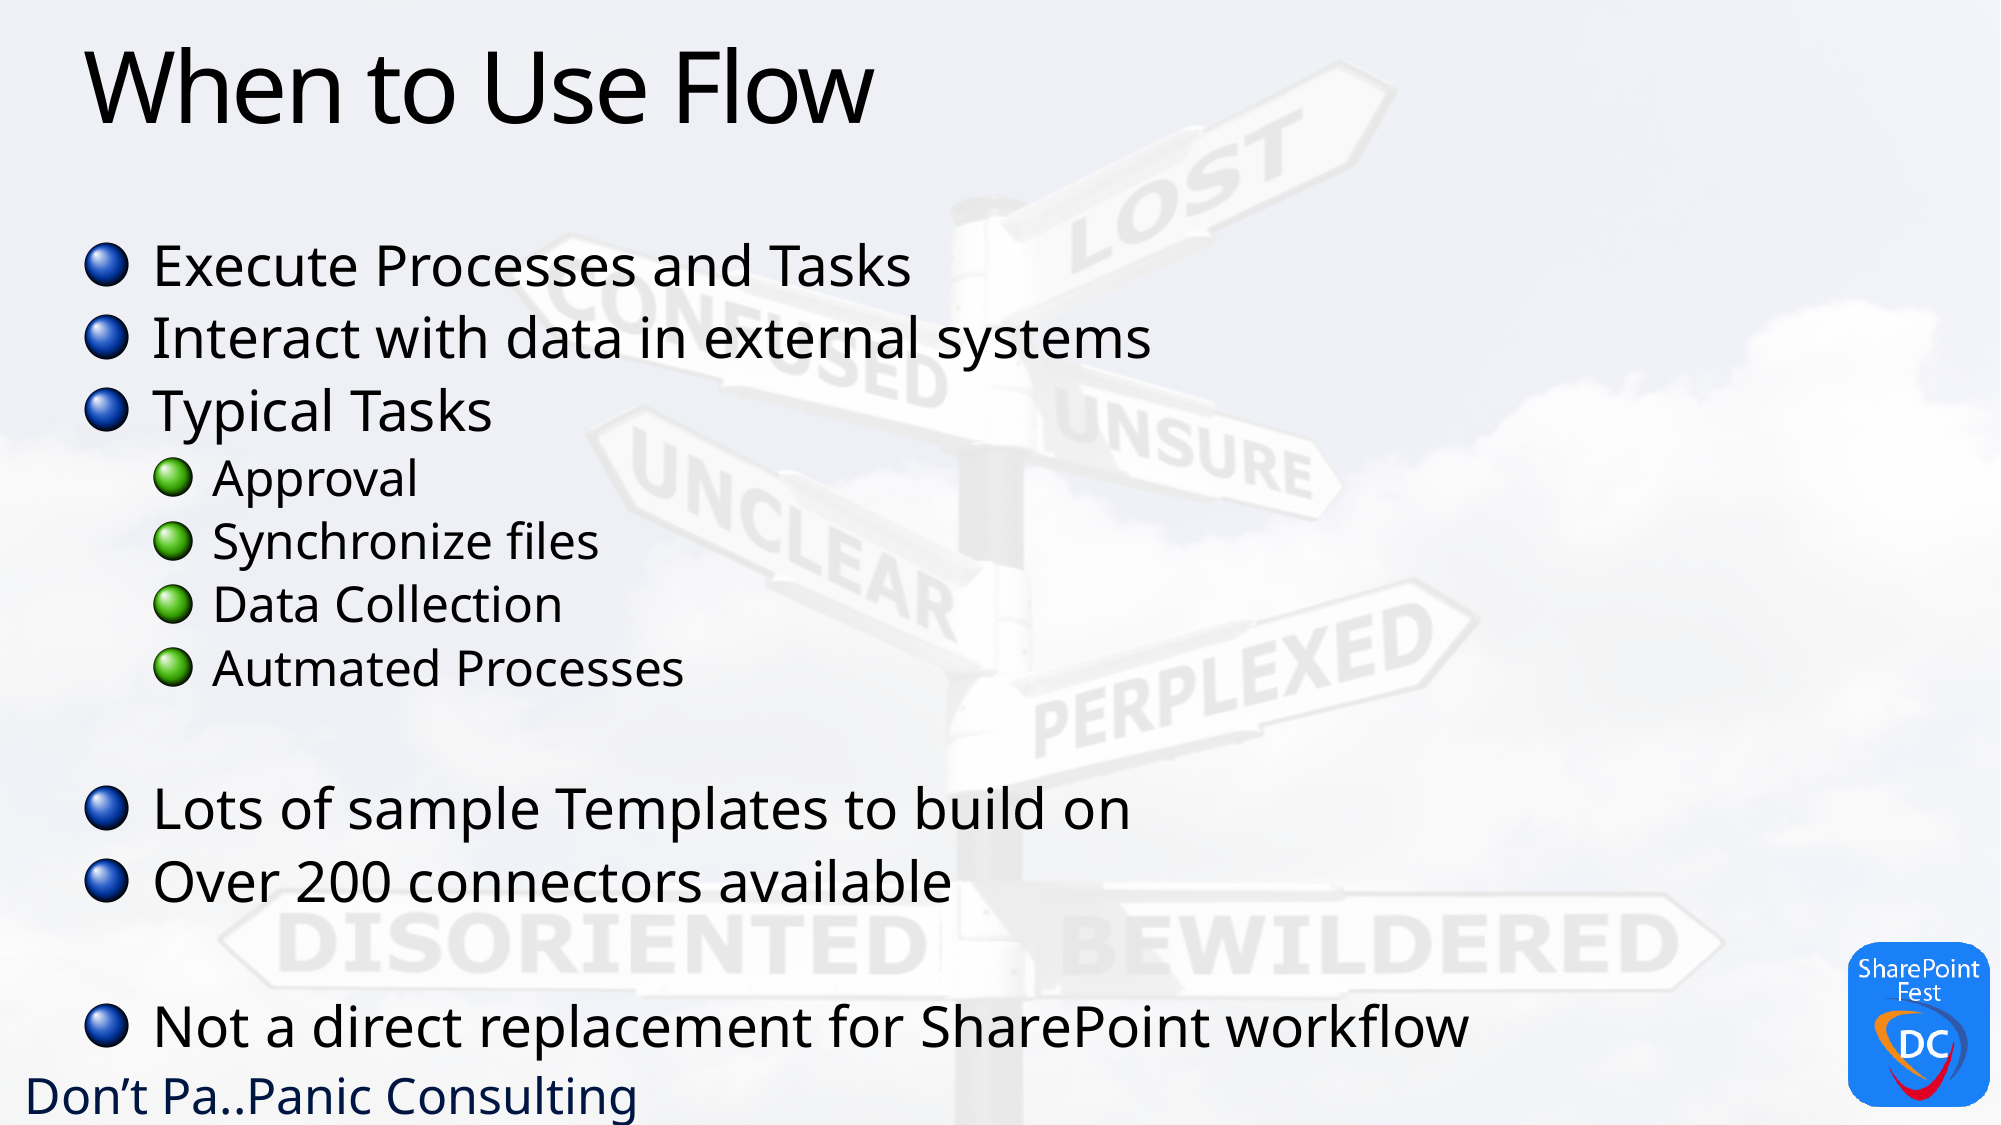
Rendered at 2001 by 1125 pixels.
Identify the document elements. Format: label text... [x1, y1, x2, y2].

title When to Use Flow [83, 37, 1917, 147]
picture [1838, 941, 1995, 1110]
list Execute Processes and Tasks Interact with data in external systems Typical Tasks Approval Synchronize files Data Collection Autmated Processes Lots of sample Templates to build on Over 200 connectors available Not a direct replacement for SharePoint workflow [83, 237, 1917, 1063]
